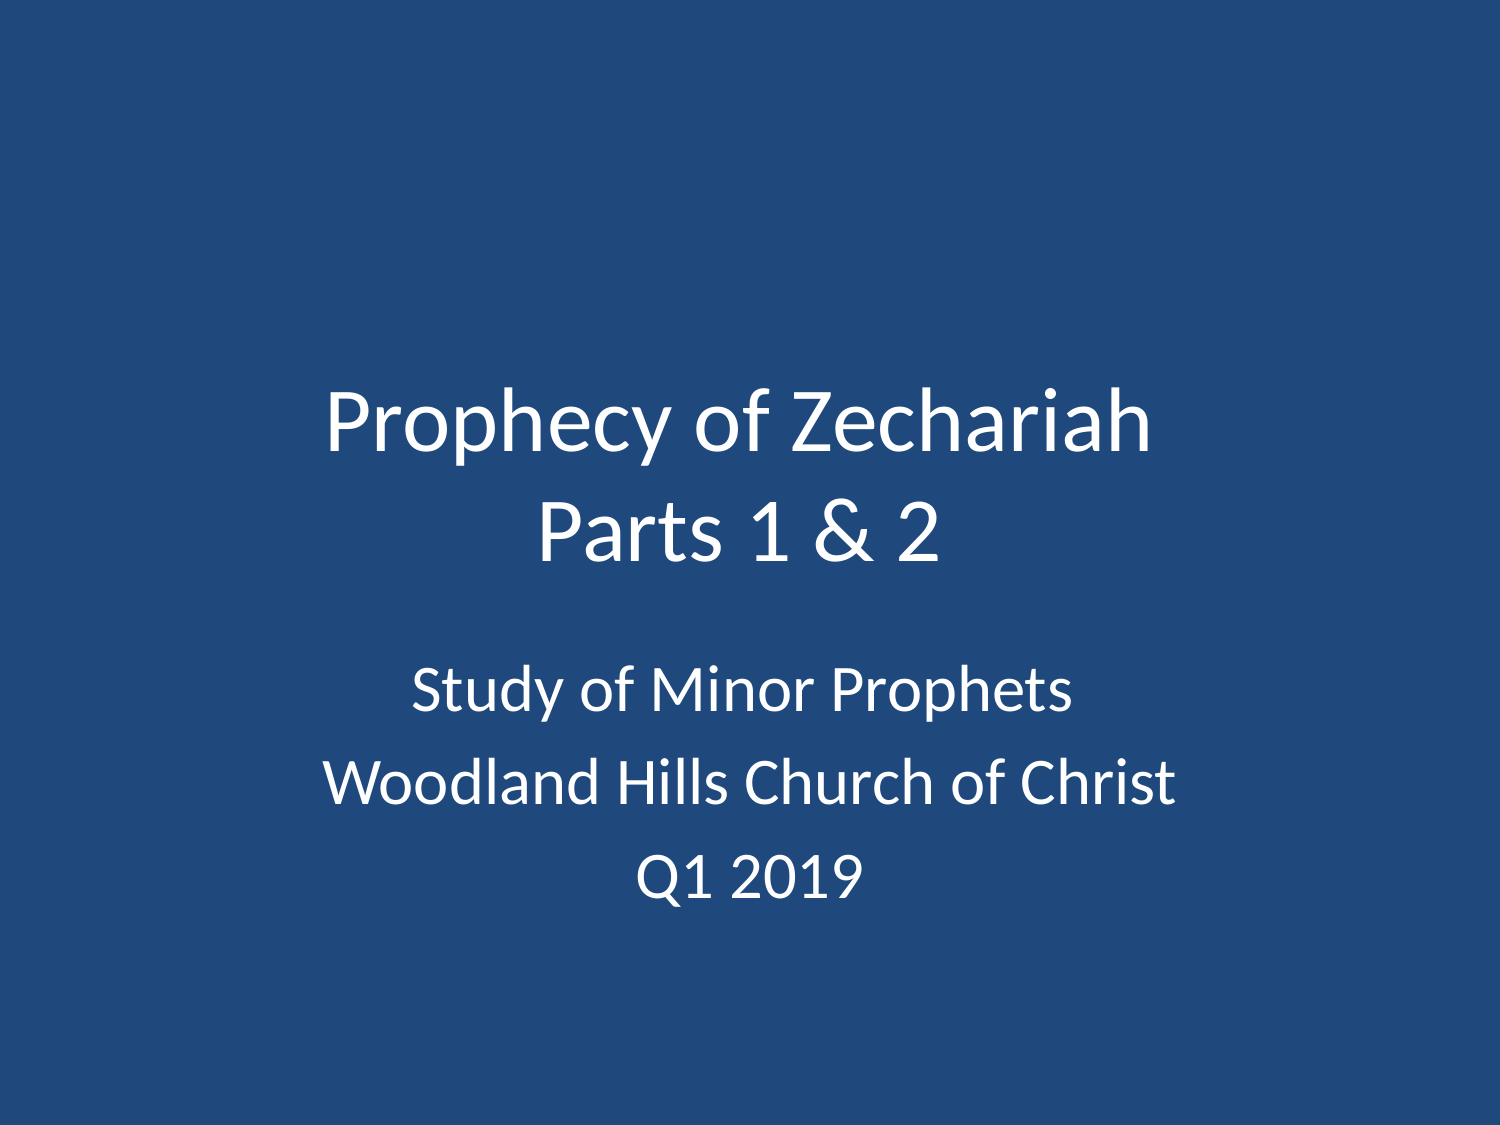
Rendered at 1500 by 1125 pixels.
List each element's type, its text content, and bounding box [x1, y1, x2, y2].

title Prophecy of Zechariah Parts 1 & 2 [112, 349, 1388, 591]
subtitle Study of Minor Prophets Woodland Hills Church of Christ Q1 2019 [225, 637, 1275, 925]
